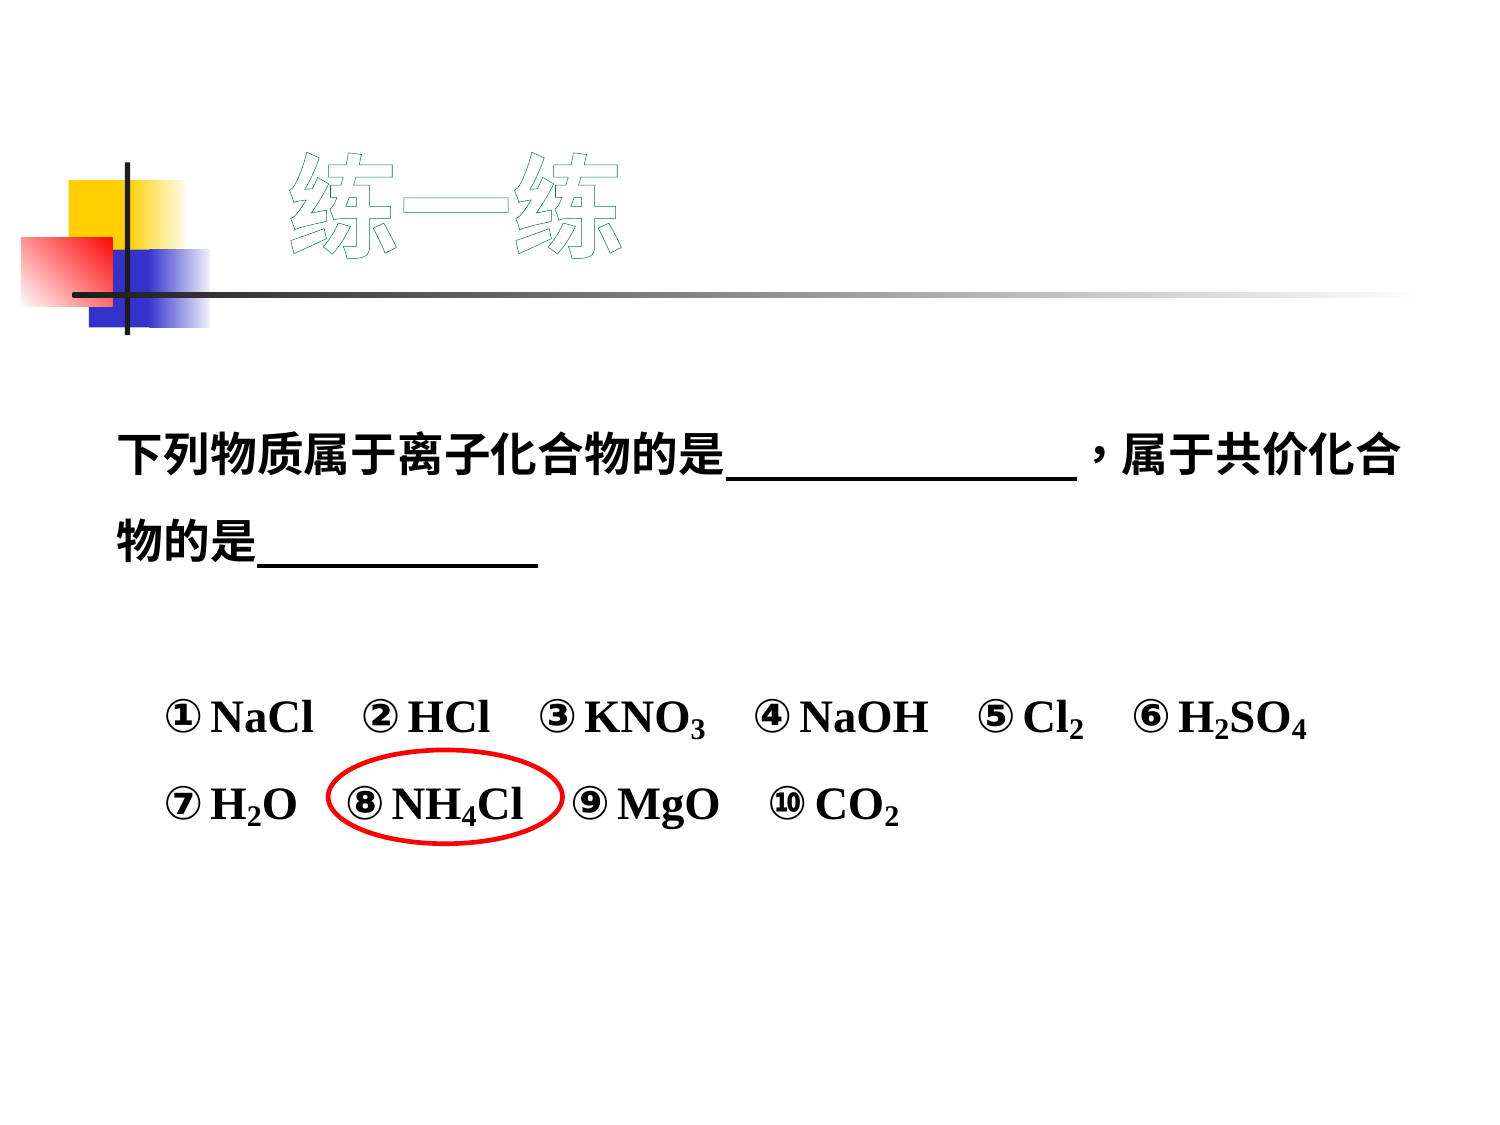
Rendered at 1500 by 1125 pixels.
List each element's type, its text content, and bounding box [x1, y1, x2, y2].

text_box 练一练 [271, 128, 640, 279]
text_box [116, 398, 1402, 899]
